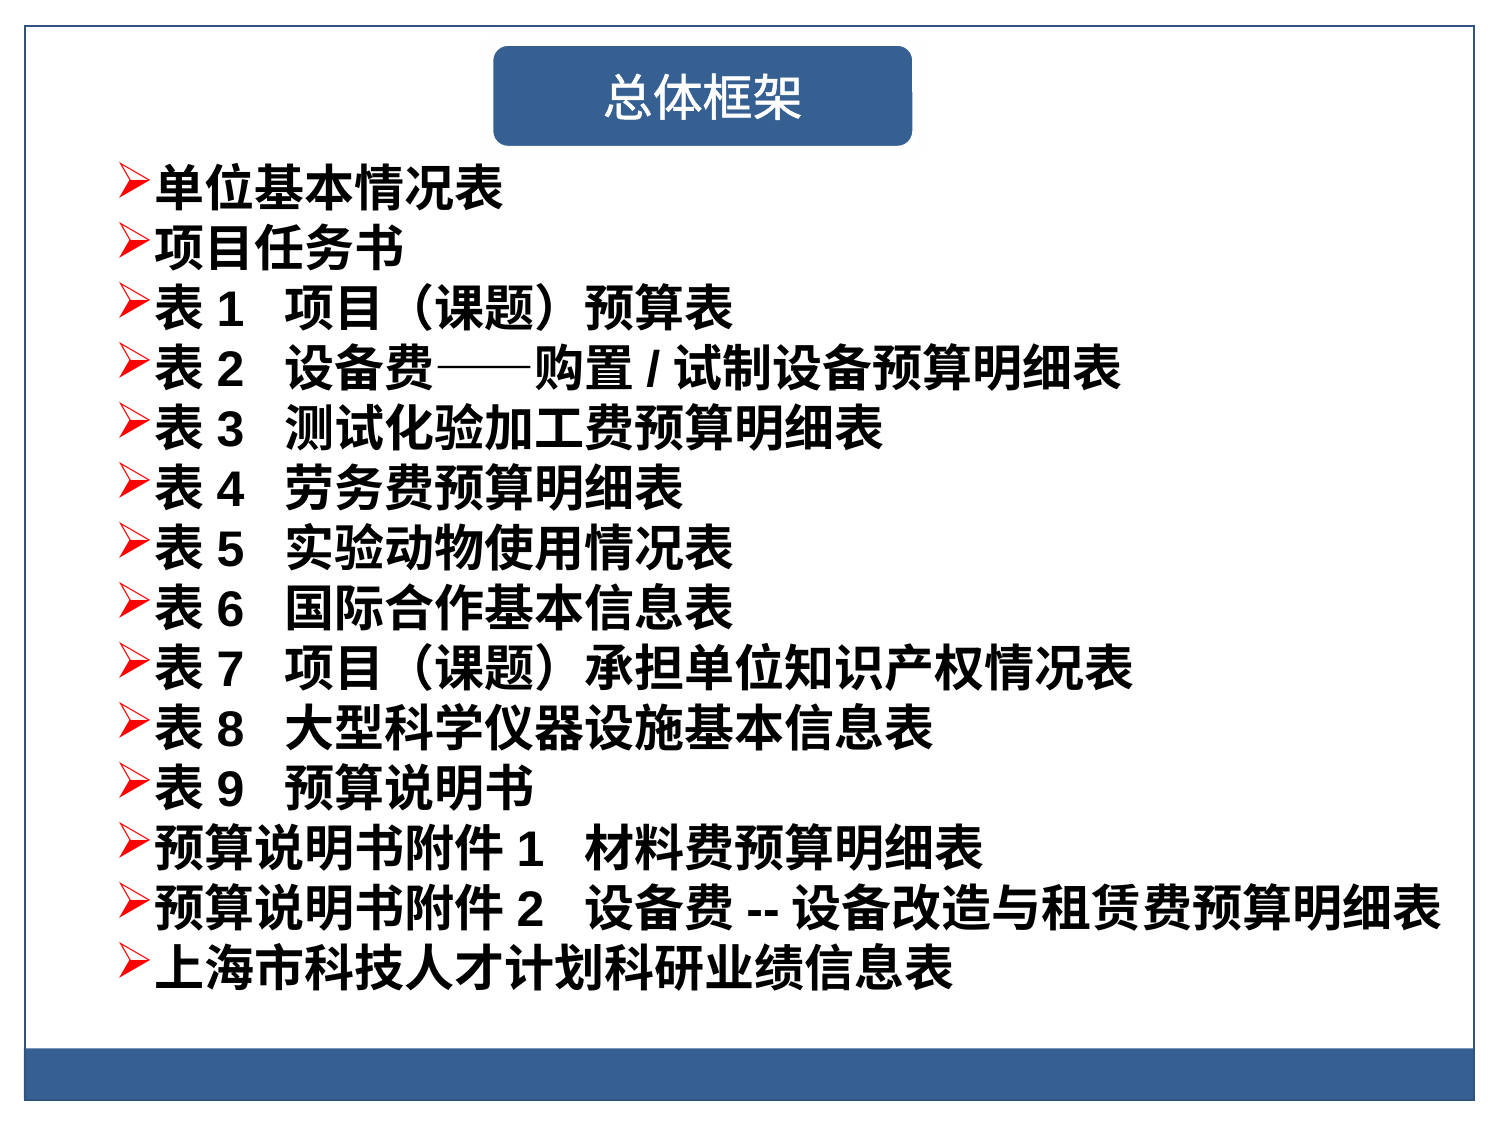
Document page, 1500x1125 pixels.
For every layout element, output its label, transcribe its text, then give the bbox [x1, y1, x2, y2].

text_box 单位基本情况表 项目任务书 表1 项目（课题）预算表 表2 设备费——购置/试制设备预算明细表 表3 测试化验加工费预算明细表 表4 劳务费预算明细表 表5 实验动物使用情况表 表6 国际合作基本信息表 表7 项目（课题）承担单位知识产权情况表 表8 大型科学仪器设施基本信息表 表9 预算说明书 预算说明书附件1 材料费预算明细表 预算说明书附件2 设备费--设备改造与租赁费预算明细表 上海市科技人才计划科研业绩信息表 [100, 148, 1459, 1004]
text_box 总体框架 [487, 39, 919, 148]
